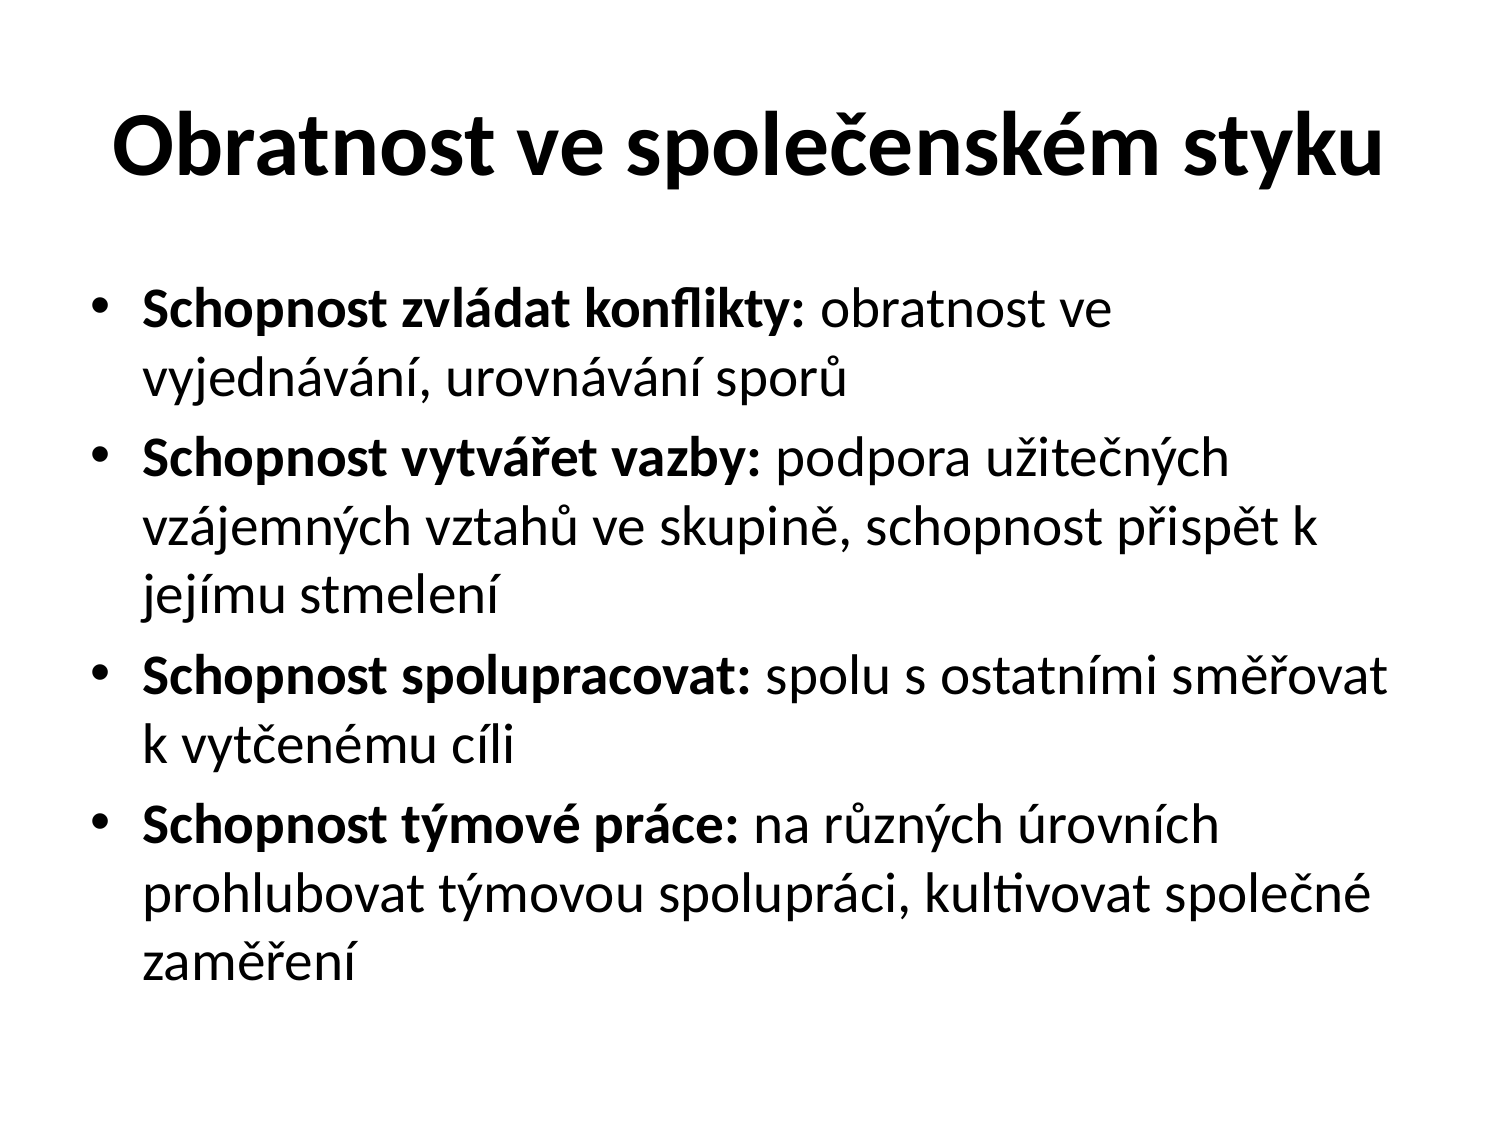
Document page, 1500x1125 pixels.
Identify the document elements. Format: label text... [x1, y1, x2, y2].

list Schopnost zvládat konflikty: obratnost ve vyjednávání, urovnávání sporů Schopnost vytvářet vazby: podpora užitečných vzájemných vztahů ve skupině, schopnost přispět k jejímu stmelení Schopnost spolupracovat: spolu s ostatními směřovat k vytčenému cíli Schopnost týmové práce: na různých úrovních prohlubovat týmovou spolupráci, kultivovat společné zaměření [75, 262, 1425, 1005]
title Obratnost ve společenském styku [75, 45, 1425, 233]
